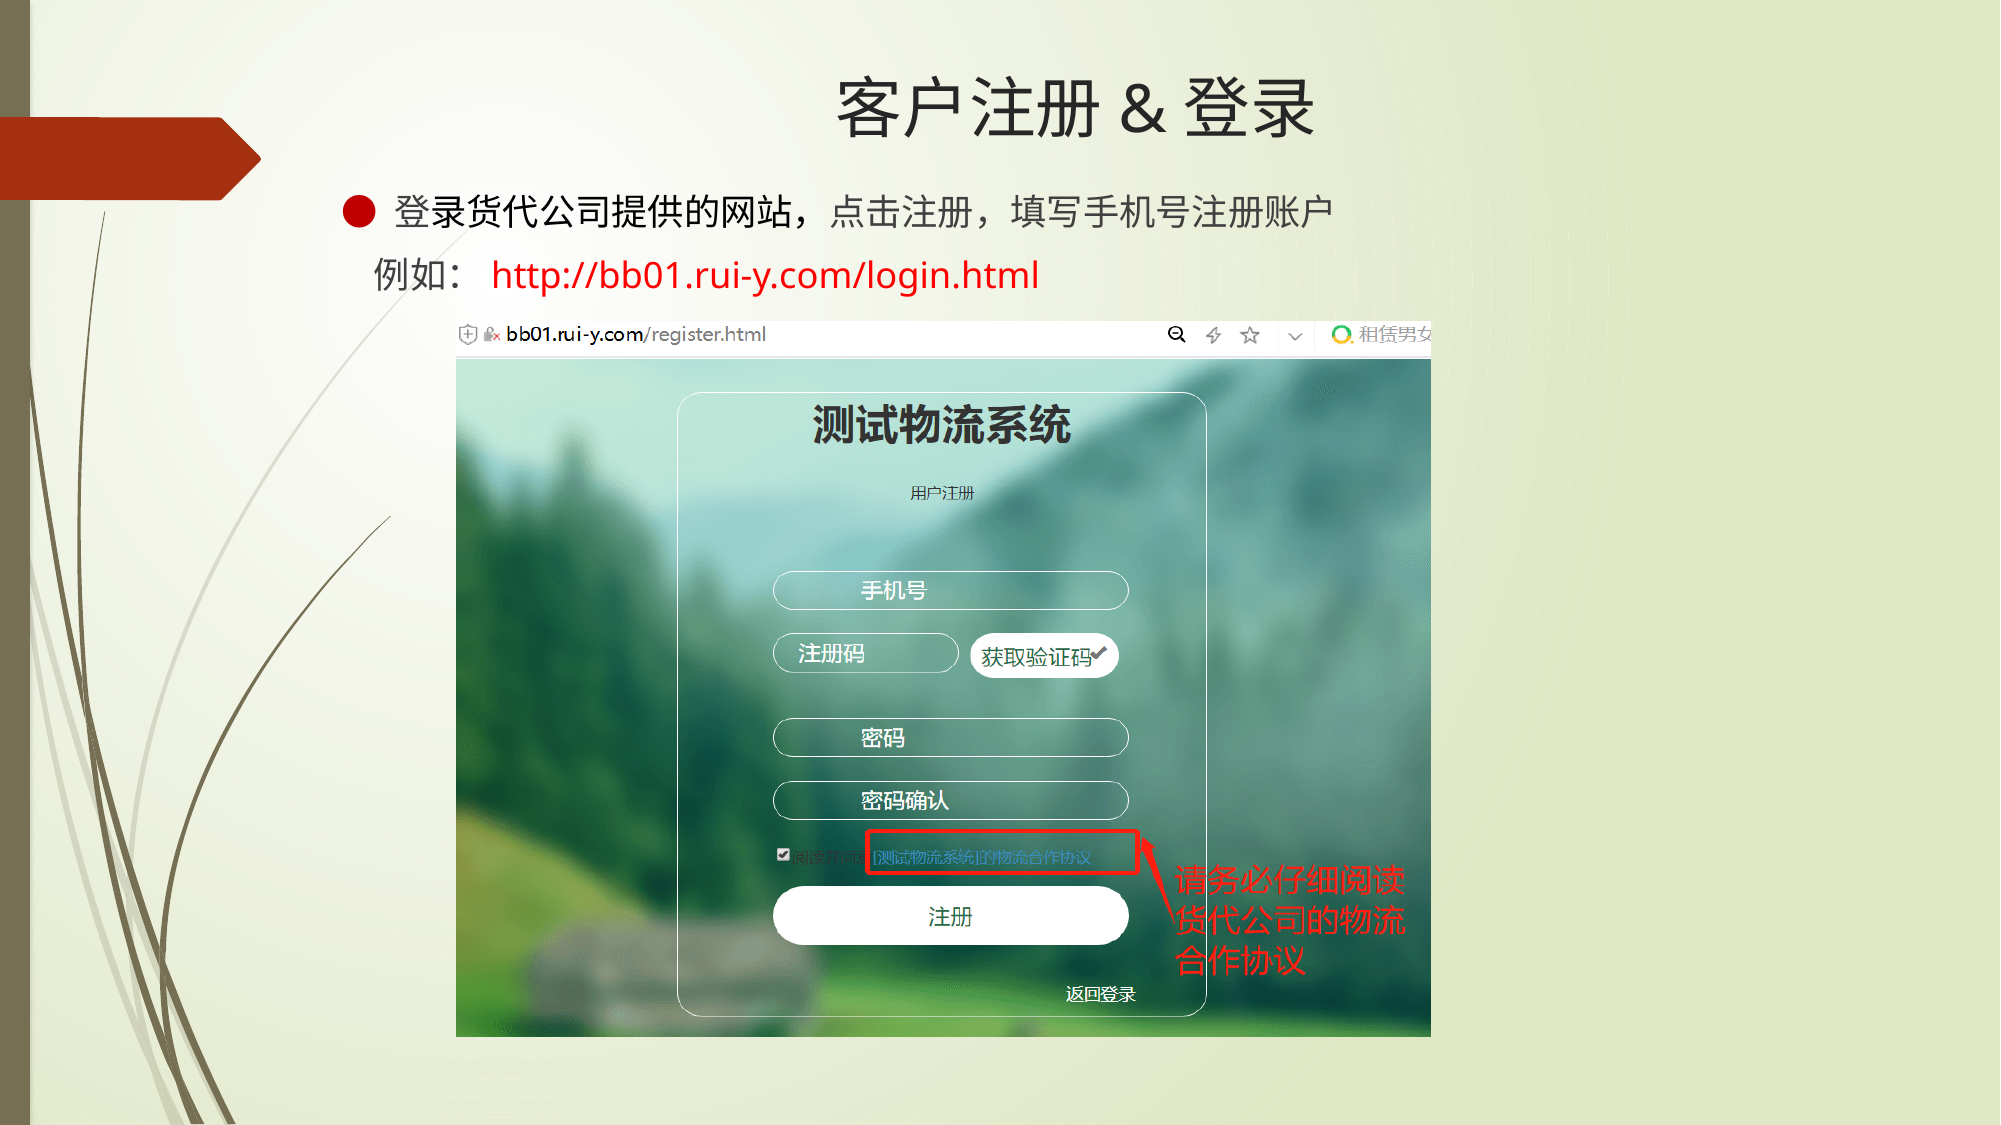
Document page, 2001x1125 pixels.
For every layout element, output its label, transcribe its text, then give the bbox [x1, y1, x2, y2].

picture [456, 320, 1431, 1037]
text_box ● 登录货代公司提供的网站，点击注册，填写手机号注册账户 例如：http://bb01.rui-y.com/login.html [326, 181, 1790, 305]
title 客户注册&登录 [345, 57, 1808, 179]
